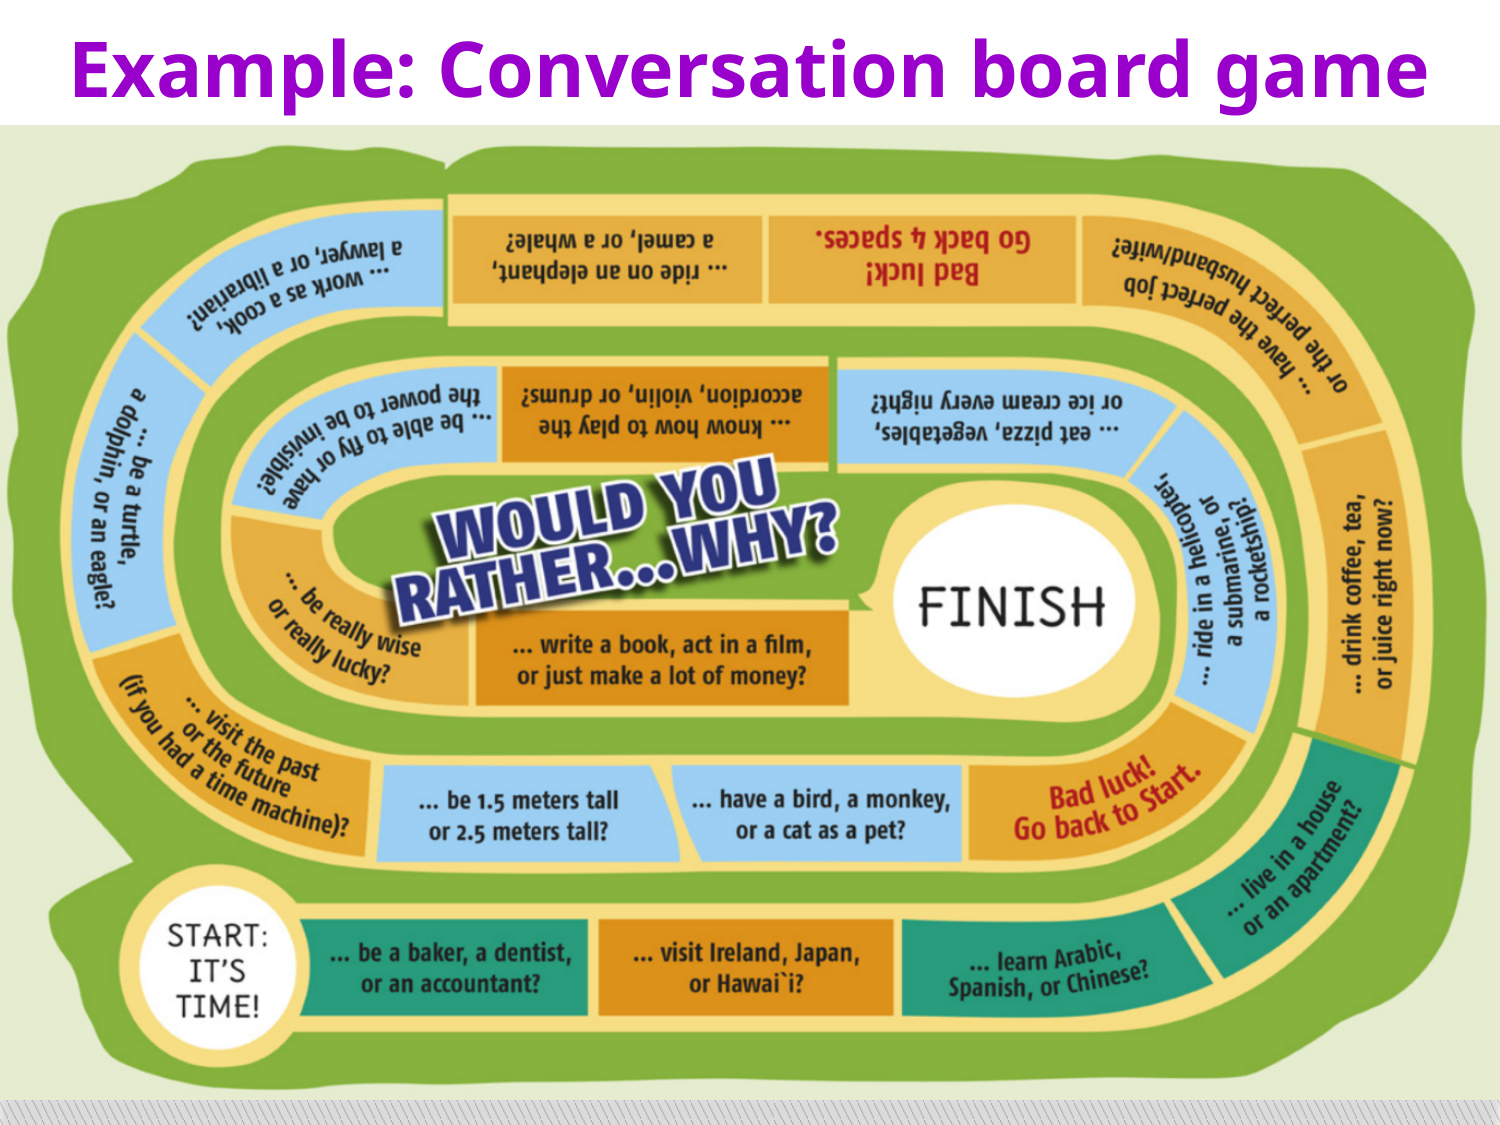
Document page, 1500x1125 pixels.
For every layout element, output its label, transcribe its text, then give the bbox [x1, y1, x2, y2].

text_box Example: Conversation board game [1239, 0, 1500, 138]
picture [258, 0, 1235, 1125]
text_box Example: Conversation board game [0, 0, 252, 138]
